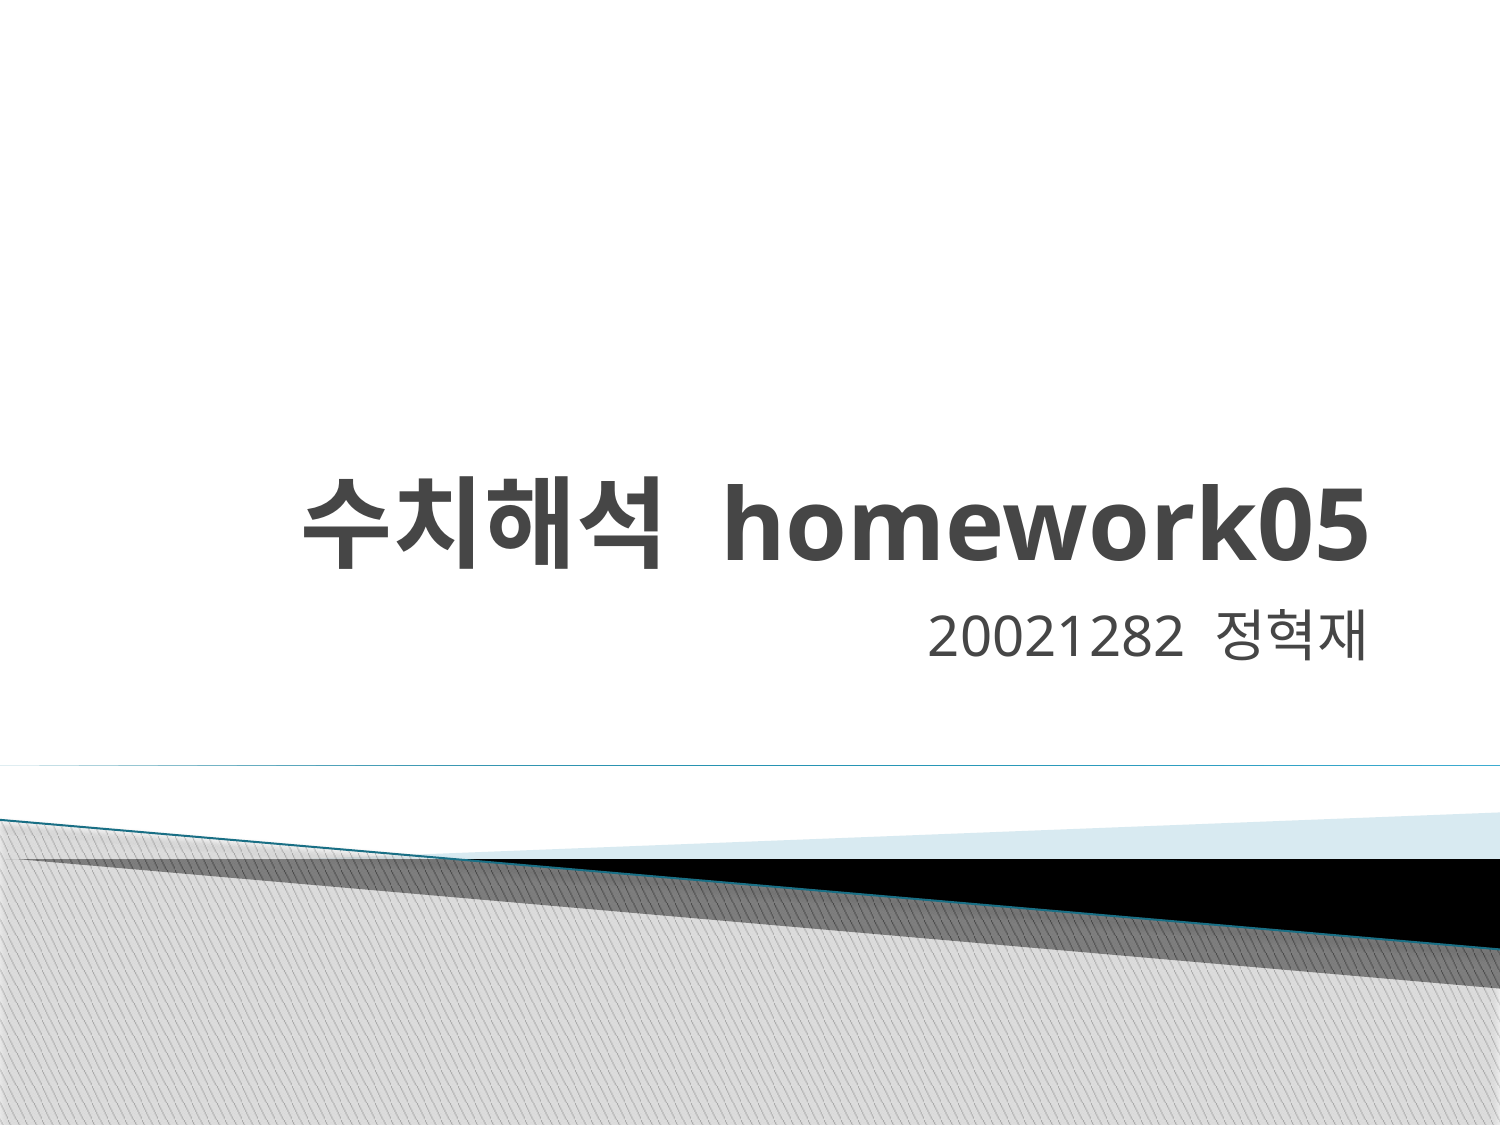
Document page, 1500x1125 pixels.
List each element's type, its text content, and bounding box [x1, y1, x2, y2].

subtitle 20021282 정혁재 [112, 592, 1388, 790]
picture [5, 859, 1500, 989]
title 수치해석 homework05 [112, 287, 1388, 588]
